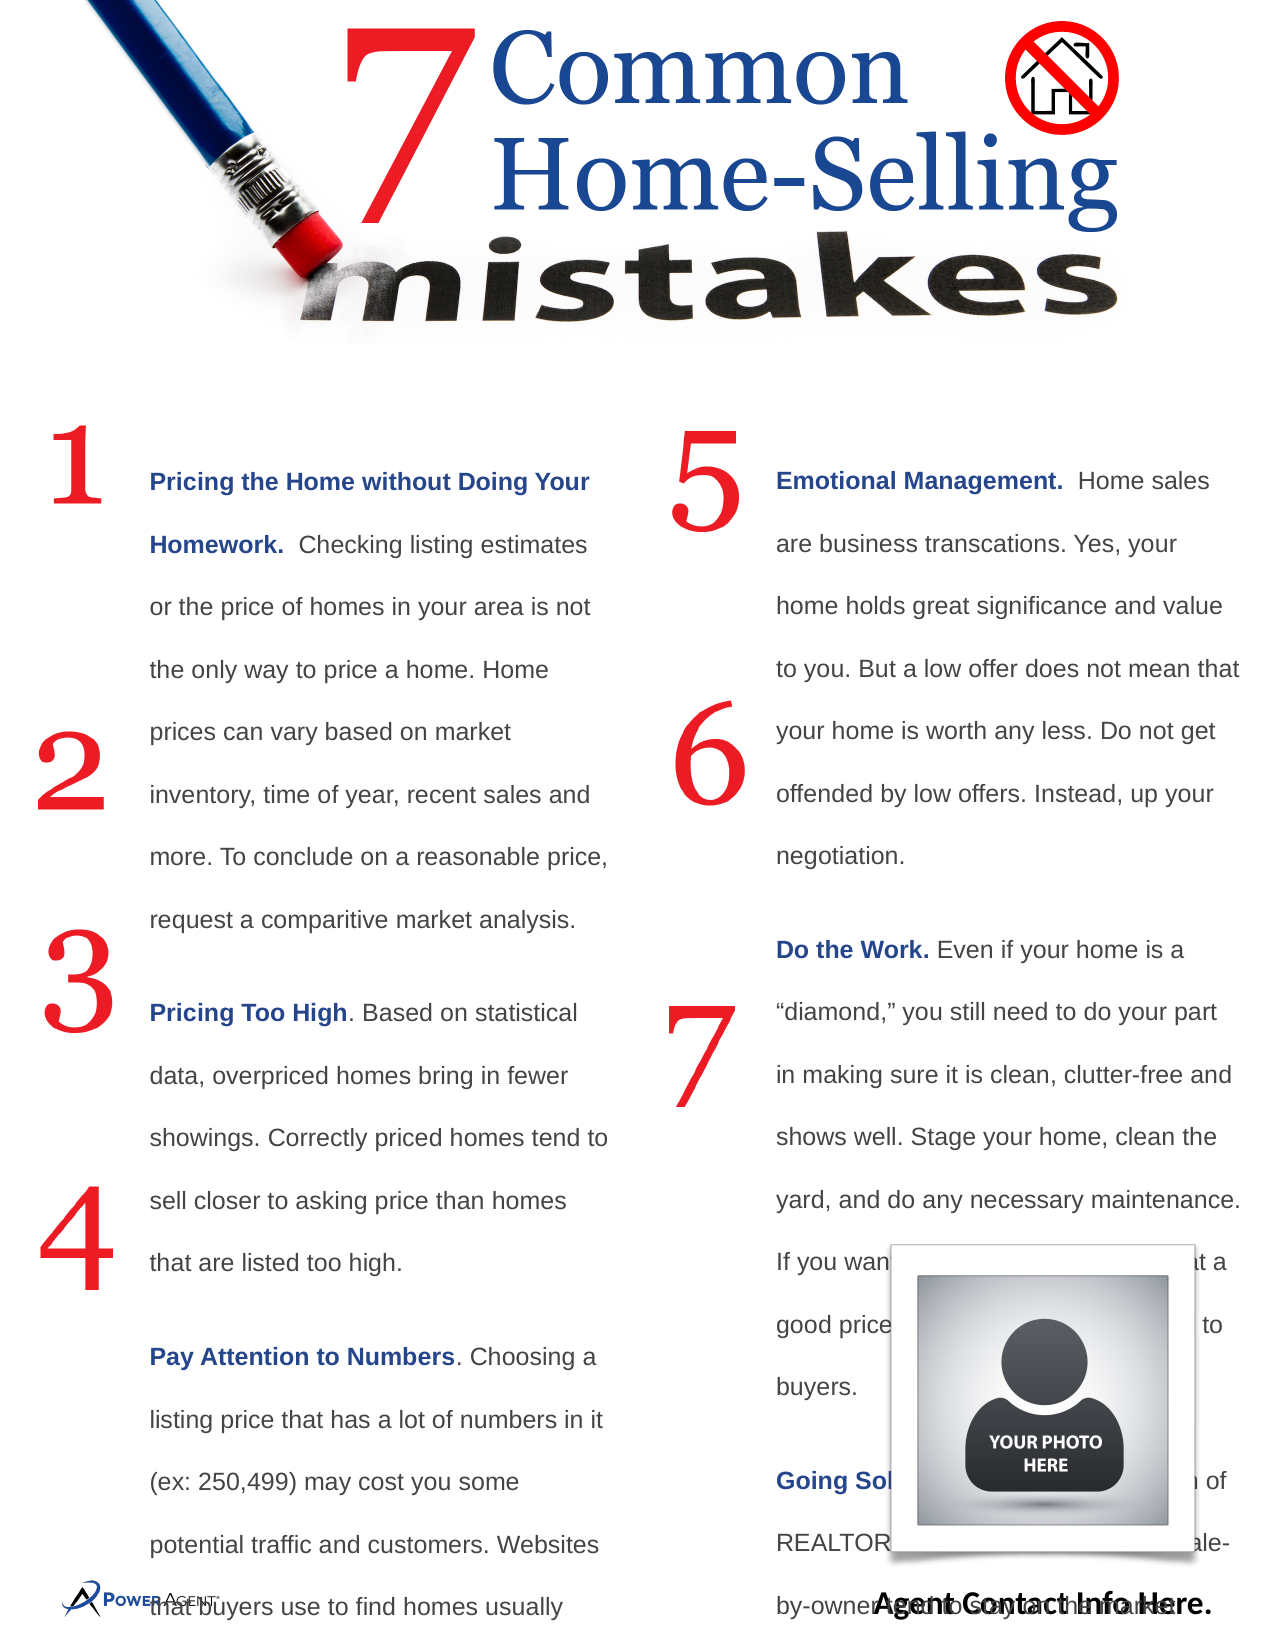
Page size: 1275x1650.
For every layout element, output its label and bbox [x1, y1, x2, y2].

picture [0, 0, 1275, 1650]
text_box [883, 1241, 1206, 1569]
